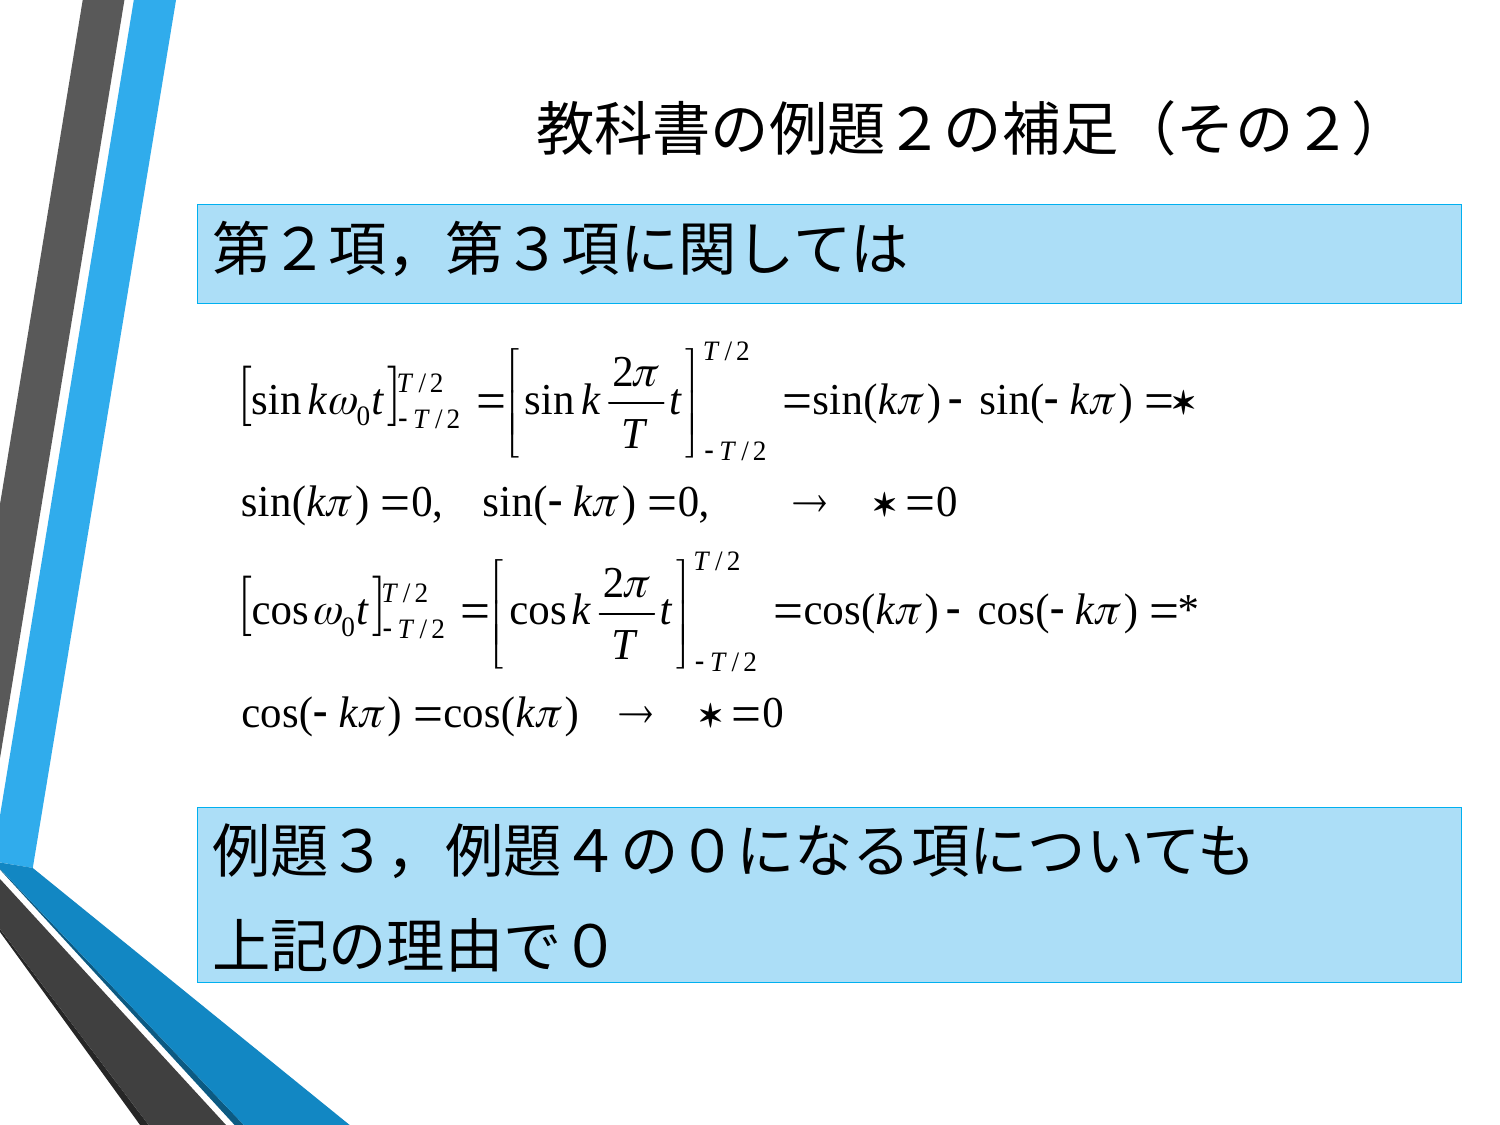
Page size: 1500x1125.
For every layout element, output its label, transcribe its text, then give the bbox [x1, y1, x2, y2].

list 第２項，第３項に関しては [197, 204, 1462, 304]
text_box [234, 328, 1205, 750]
title 教科書の例題２の補足（その２） [161, 75, 1425, 180]
text_box 例題３，例題４の０になる項についても 上記の理由で０ [197, 807, 1462, 983]
